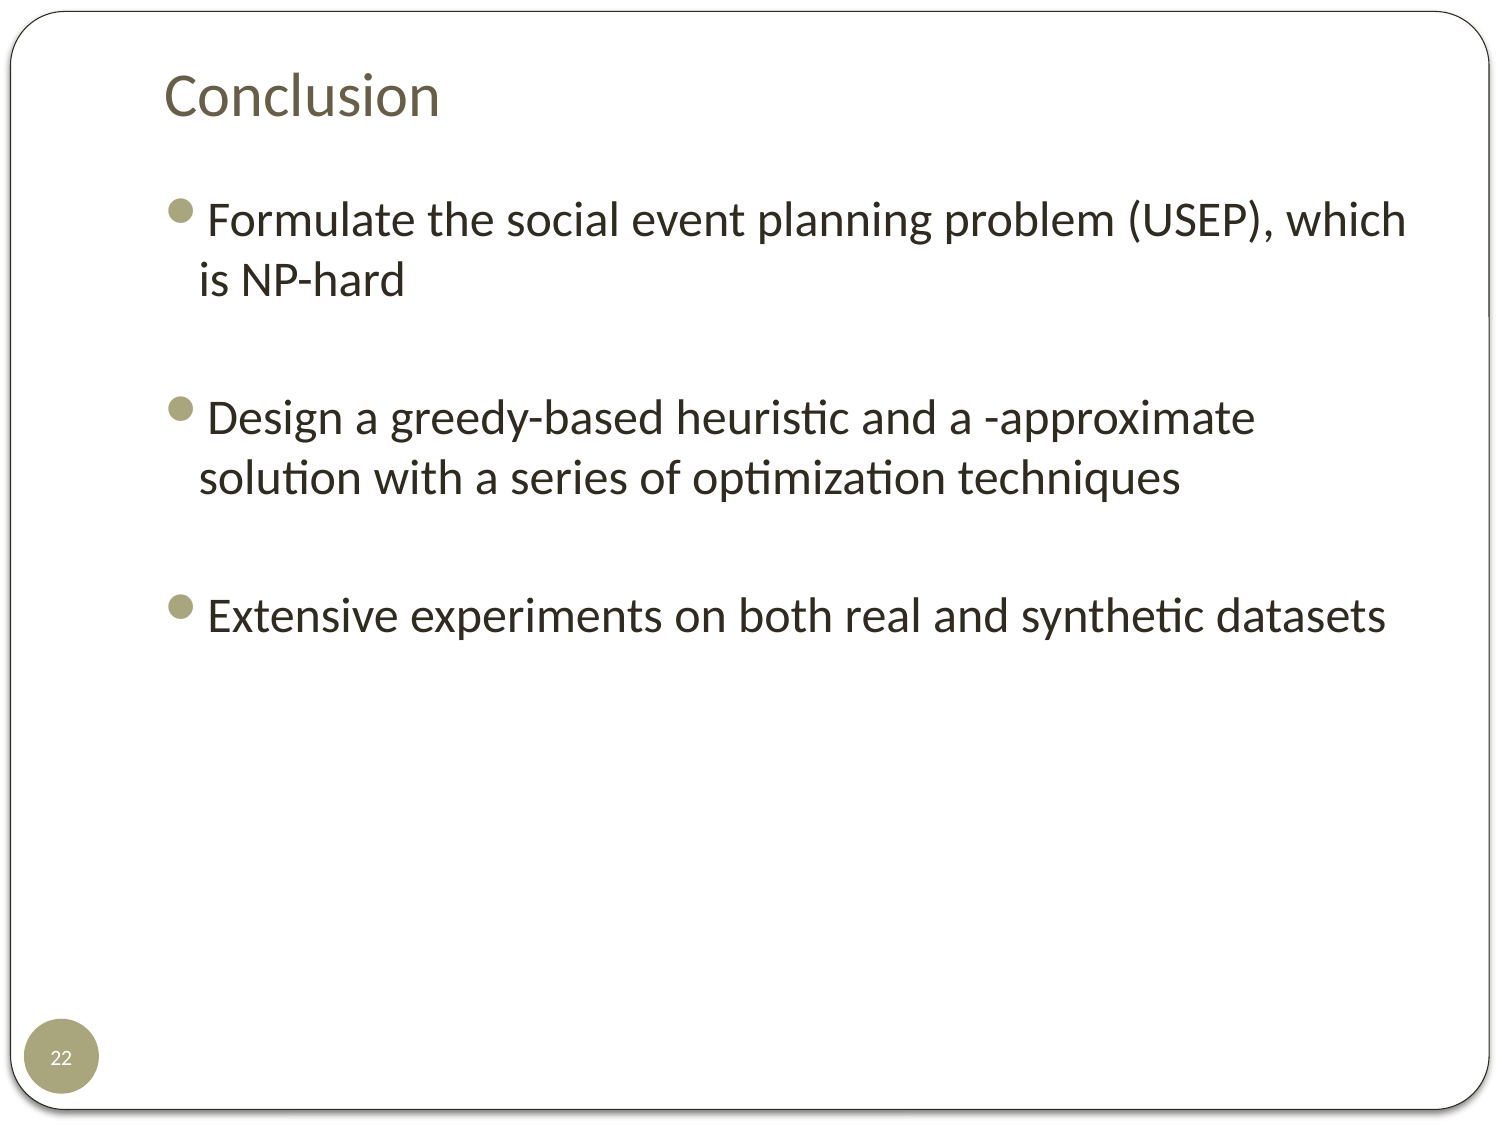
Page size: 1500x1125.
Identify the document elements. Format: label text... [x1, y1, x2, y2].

slide_number 22 [23, 1018, 99, 1094]
title Conclusion [150, 45, 1425, 144]
